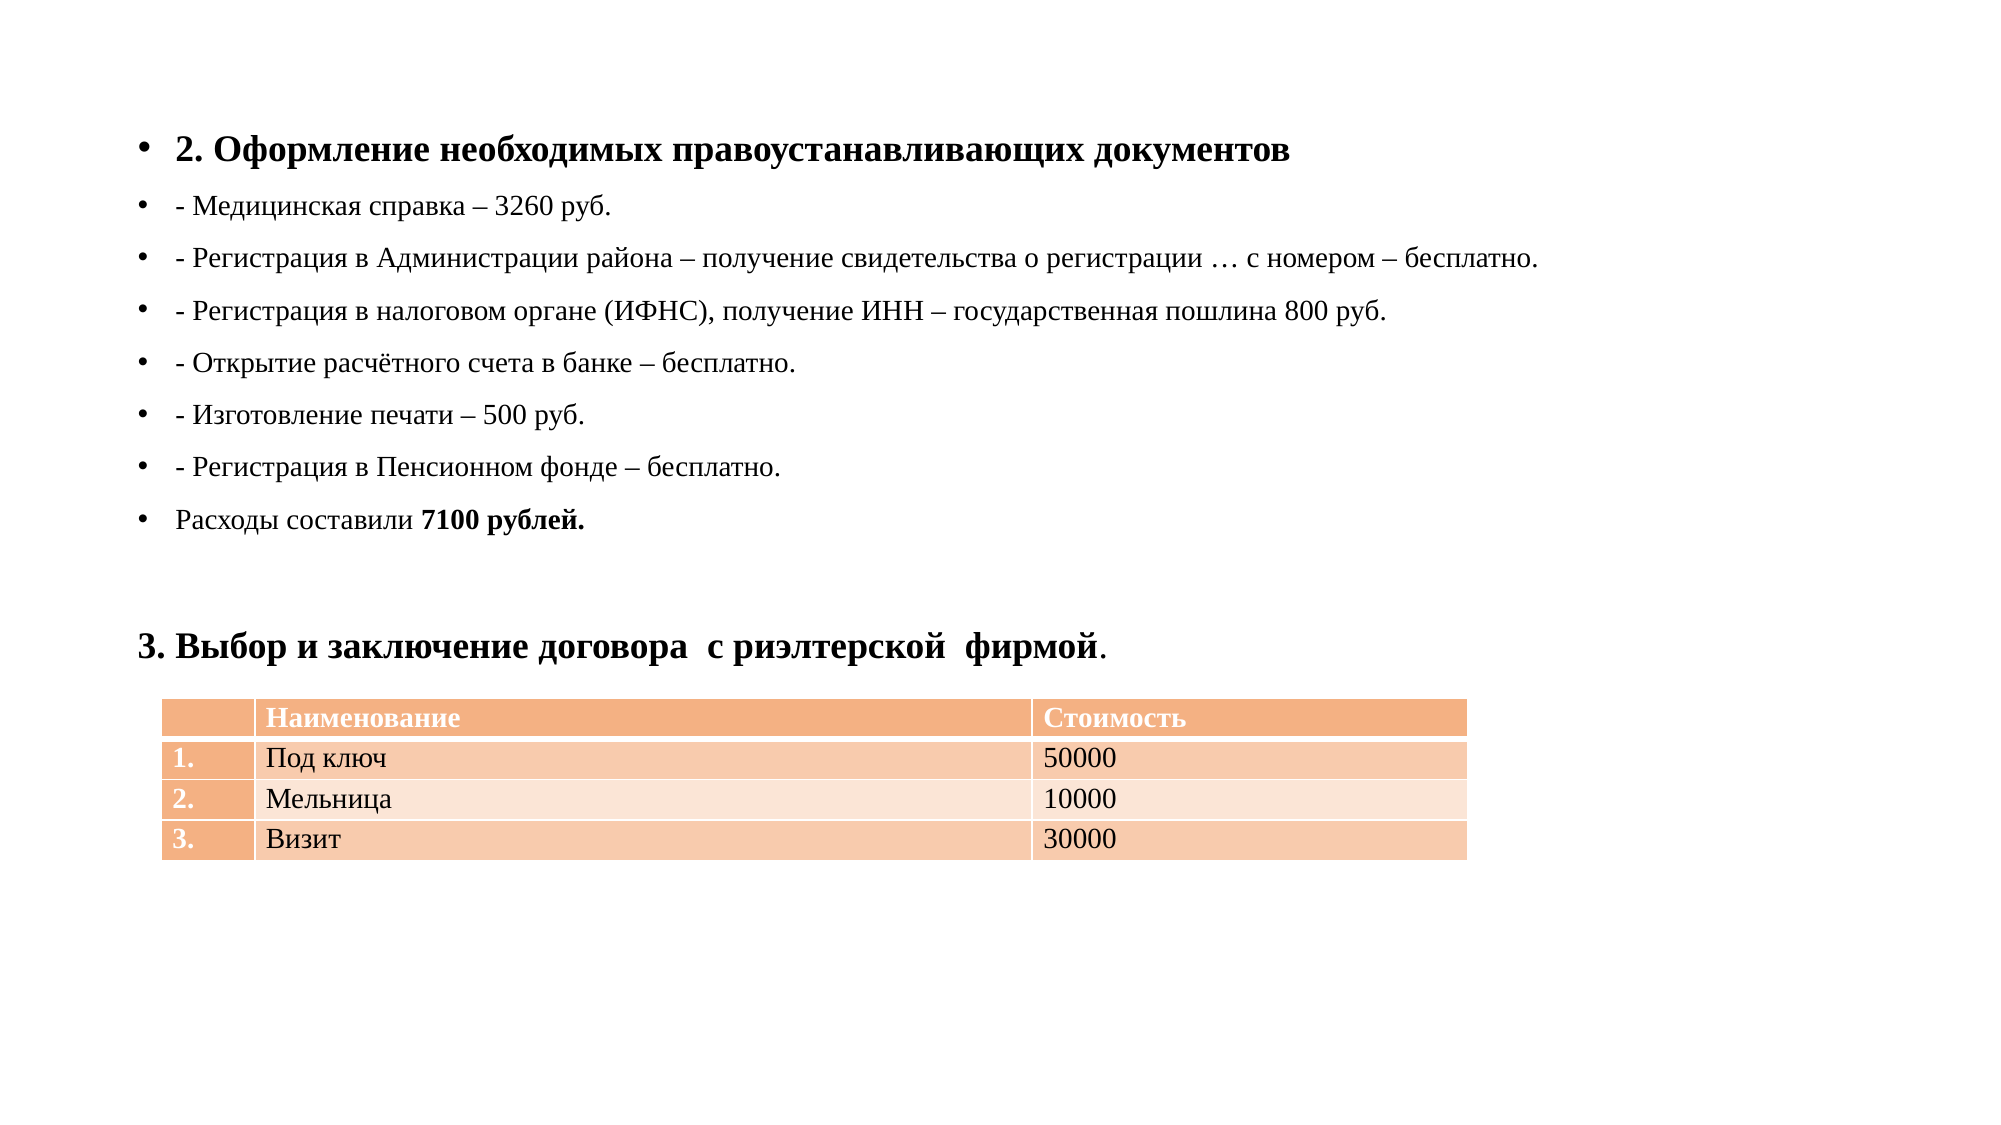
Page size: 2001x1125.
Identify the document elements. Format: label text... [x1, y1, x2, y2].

table_cell 30000 [1033, 821, 1467, 860]
table_cell 2. [162, 780, 254, 819]
table_cell 3. [162, 821, 254, 860]
table_header Стоимость [1033, 699, 1467, 736]
list 2. Оформление необходимых правоустанавливающих документов - Медицинская справка – 3260 руб. - Регистрация в Администрации района – получение свидетельства о регистрации … с номером – бесплатно. - Регистрация в налоговом органе (ИФНС), получение ИНН – государственная пошлина 800 руб. - Открытие расчётного счета в банке – бесплатно. - Изготовление печати – 500 руб. - Регистрация в Пенсионном фонде – бесплатно. Расходы составили 7100 рублей. [123, 121, 1921, 521]
table_cell 10000 [1033, 780, 1467, 819]
table_header [162, 699, 254, 736]
table_cell 1. [162, 742, 254, 779]
table_header Наименование [256, 699, 1031, 736]
text_box [138, 824, 1257, 1038]
table_cell 50000 [1033, 742, 1467, 779]
table_cell Мельница [256, 780, 1031, 819]
table_cell Под ключ [256, 742, 1031, 779]
text_box 3. Выбор и заключение договора с риэлтерской фирмой. [123, 613, 1309, 674]
table_cell Визит [256, 821, 1031, 860]
